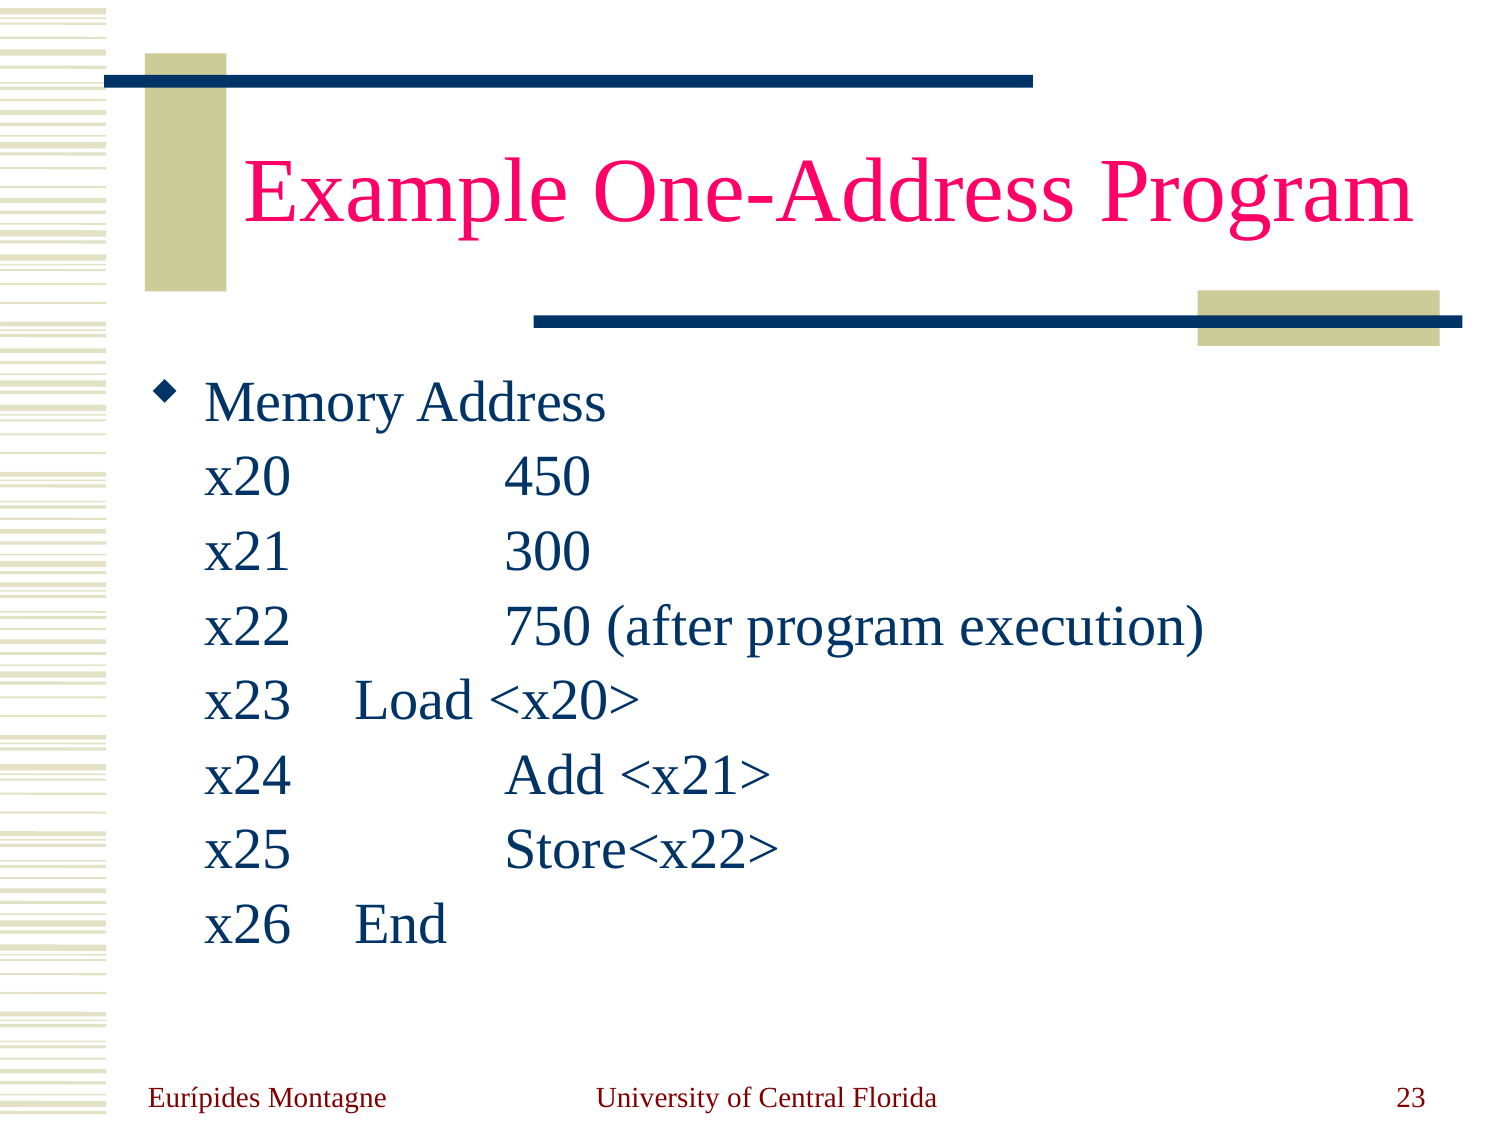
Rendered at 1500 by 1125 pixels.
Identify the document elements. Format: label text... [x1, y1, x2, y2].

title Example One-Address Program [224, 99, 1436, 288]
footer University of Central Florida [513, 1045, 1021, 1122]
list Memory Address x20 450 x21 300 x22 750 (after program execution) x23 Load <x20> x24 Add <x21> x25 Store<x22> x26 End [132, 363, 1439, 1001]
slide_number Eurípides Montagne [132, 1045, 446, 1121]
slide_number 23 [1080, 1045, 1442, 1122]
